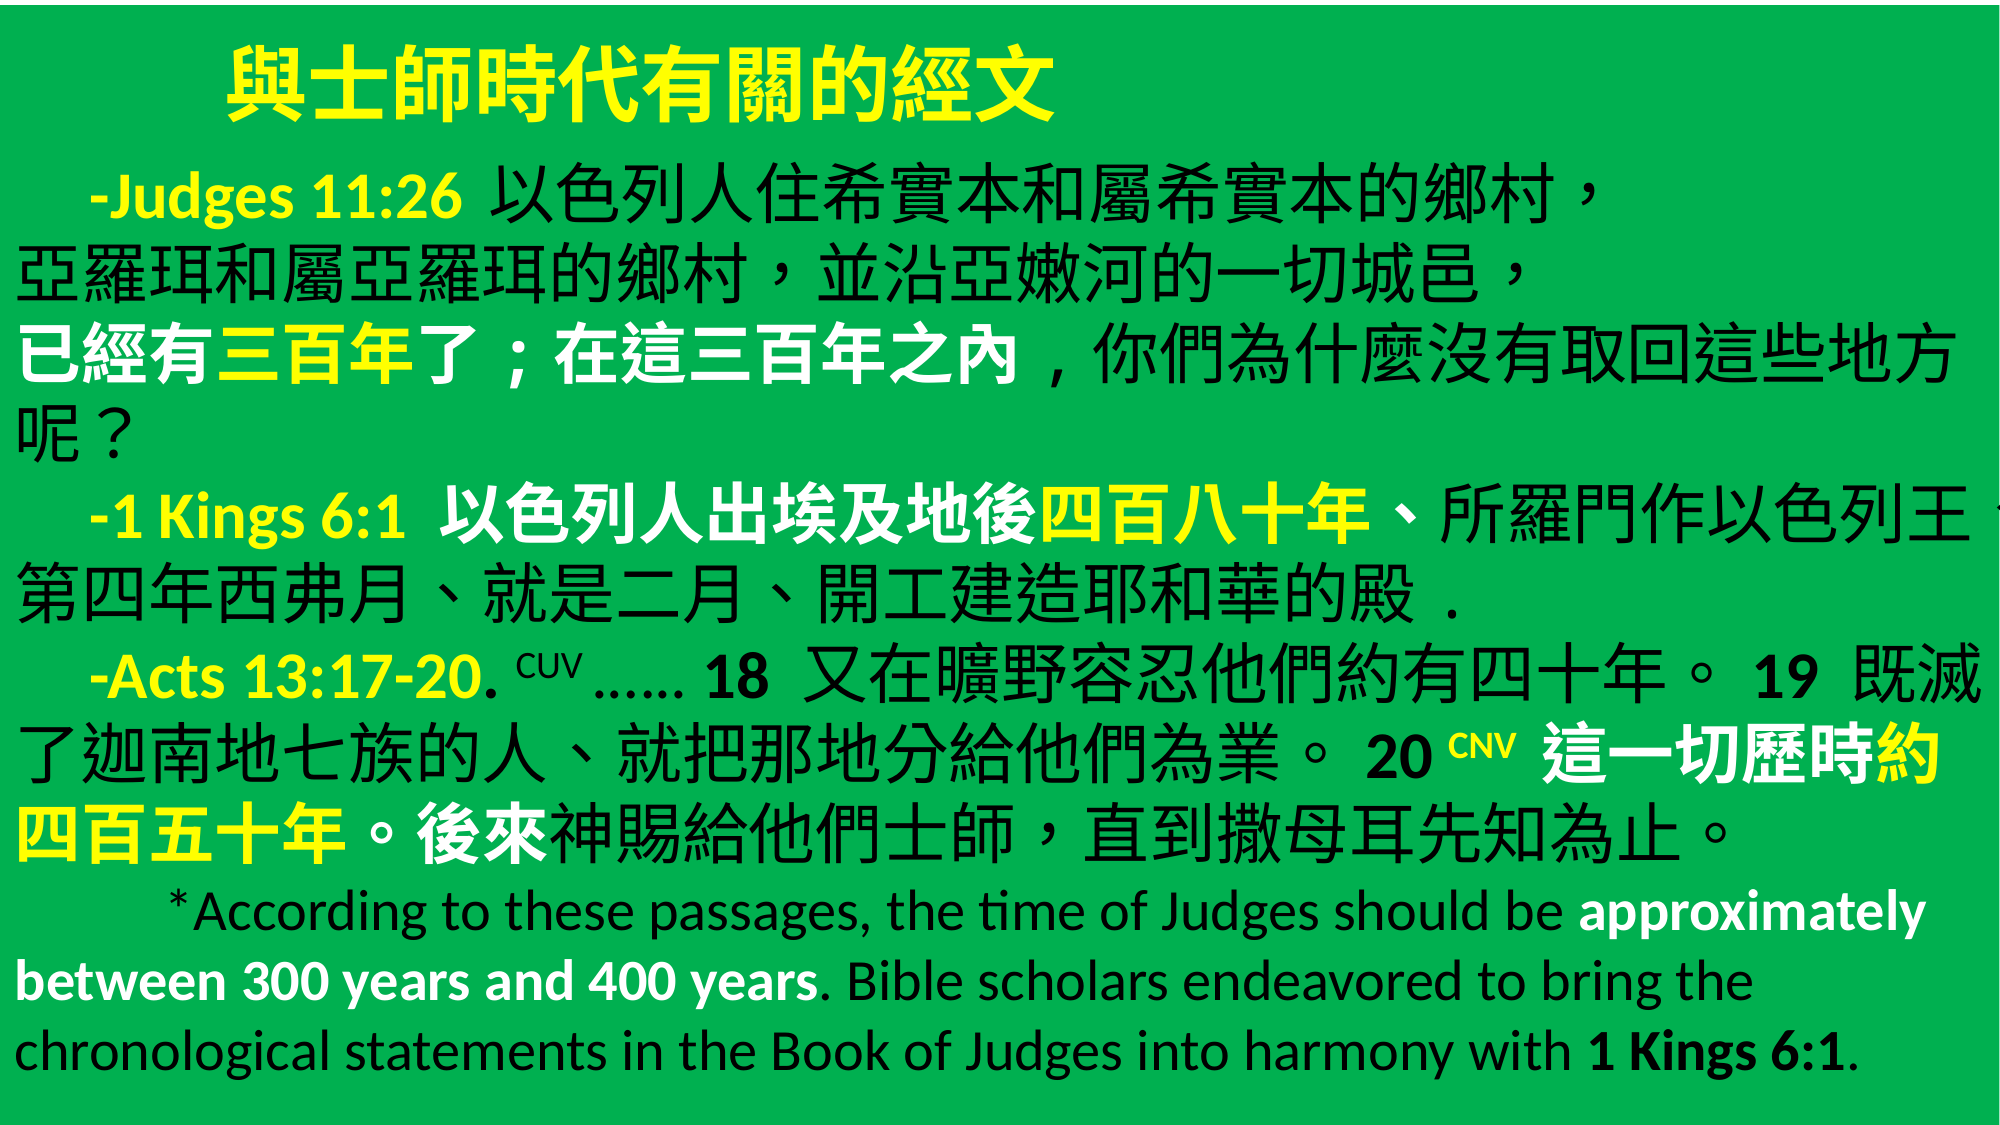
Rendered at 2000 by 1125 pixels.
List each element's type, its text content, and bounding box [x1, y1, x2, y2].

text_box 與士師時代有關的經文 -Judges 11:26 以色列人住希實本和屬希實本的鄉村， 亞羅珥和屬亞羅珥的鄉村，並沿亞嫩河的一切城邑， 已經有三百年了;在這三百年之內,你們為什麼沒有取回這些地方呢？ -1 Kings 6:1 以色列人出埃及地後四百八十年、所羅門作以色列王、第四年西弗月、就是二月、開工建造耶和華的殿. -Acts 13:17-20. CUV .….. 18 又在曠野容忍他們約有四十年。19 既滅了迦南地七族的人、就把那地分給他們為業。20 CNV 這一切歷時約四百五十年。後來神賜給他們士師，直到撒母耳先知為止。 *According to these passages, the time of Judges should be approximately between 300 years and 400 years. Bible scholars endeavored to bring the chronological statements in the Book of Judges into harmony with 1 Kings 6:1. [0, 5, 2000, 1125]
